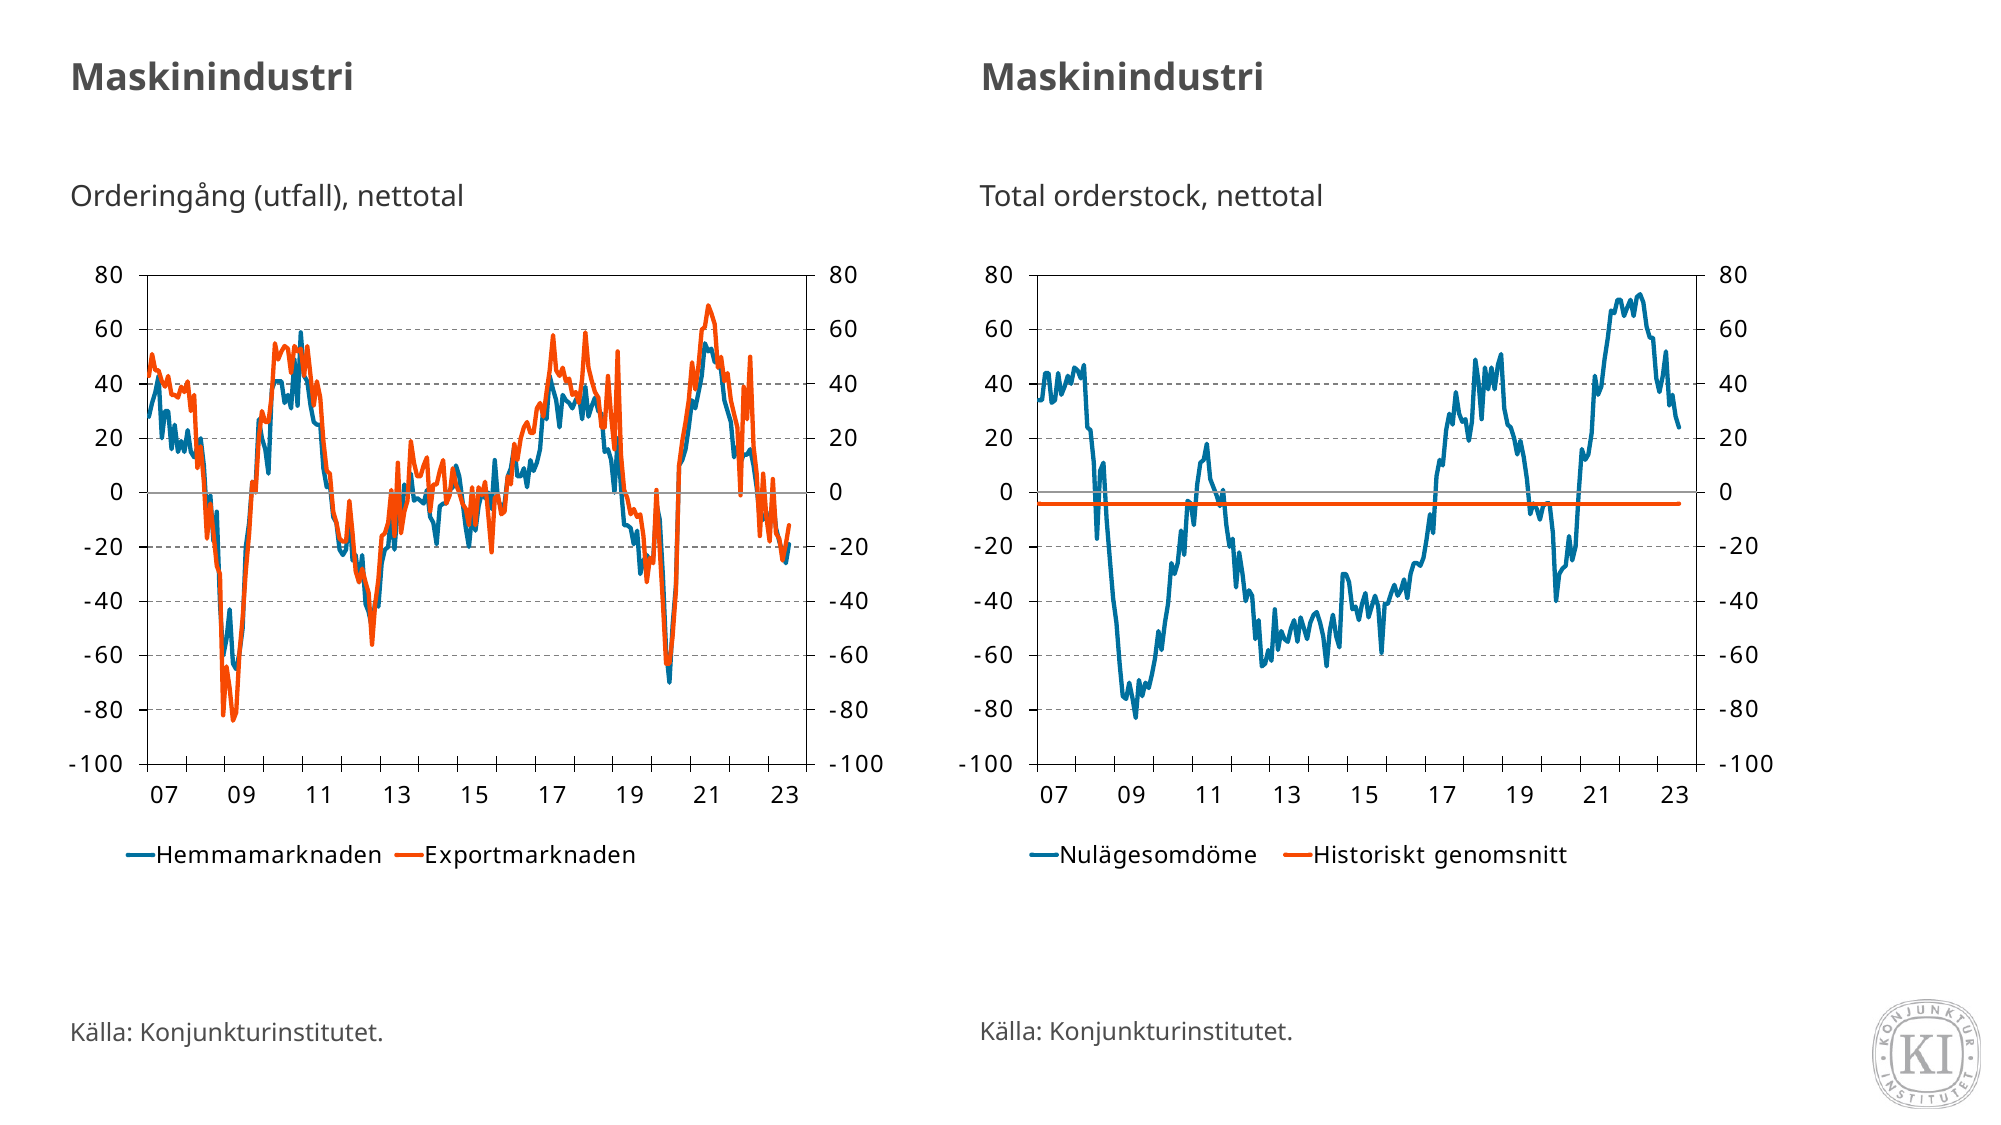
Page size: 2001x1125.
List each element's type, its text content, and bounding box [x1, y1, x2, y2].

subtitle Källa: Konjunkturinstitutet. [55, 1008, 938, 1106]
list Källa: Konjunkturinstitutet. [964, 1008, 1848, 1106]
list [51, 249, 939, 874]
list Orderingång (utfall), nettotal [55, 137, 938, 220]
list Maskinindustri [965, 45, 1849, 129]
picture [1872, 999, 1981, 1109]
list Total orderstock, nettotal [964, 137, 1848, 220]
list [941, 249, 1829, 874]
title Maskinindustri [55, 45, 938, 128]
